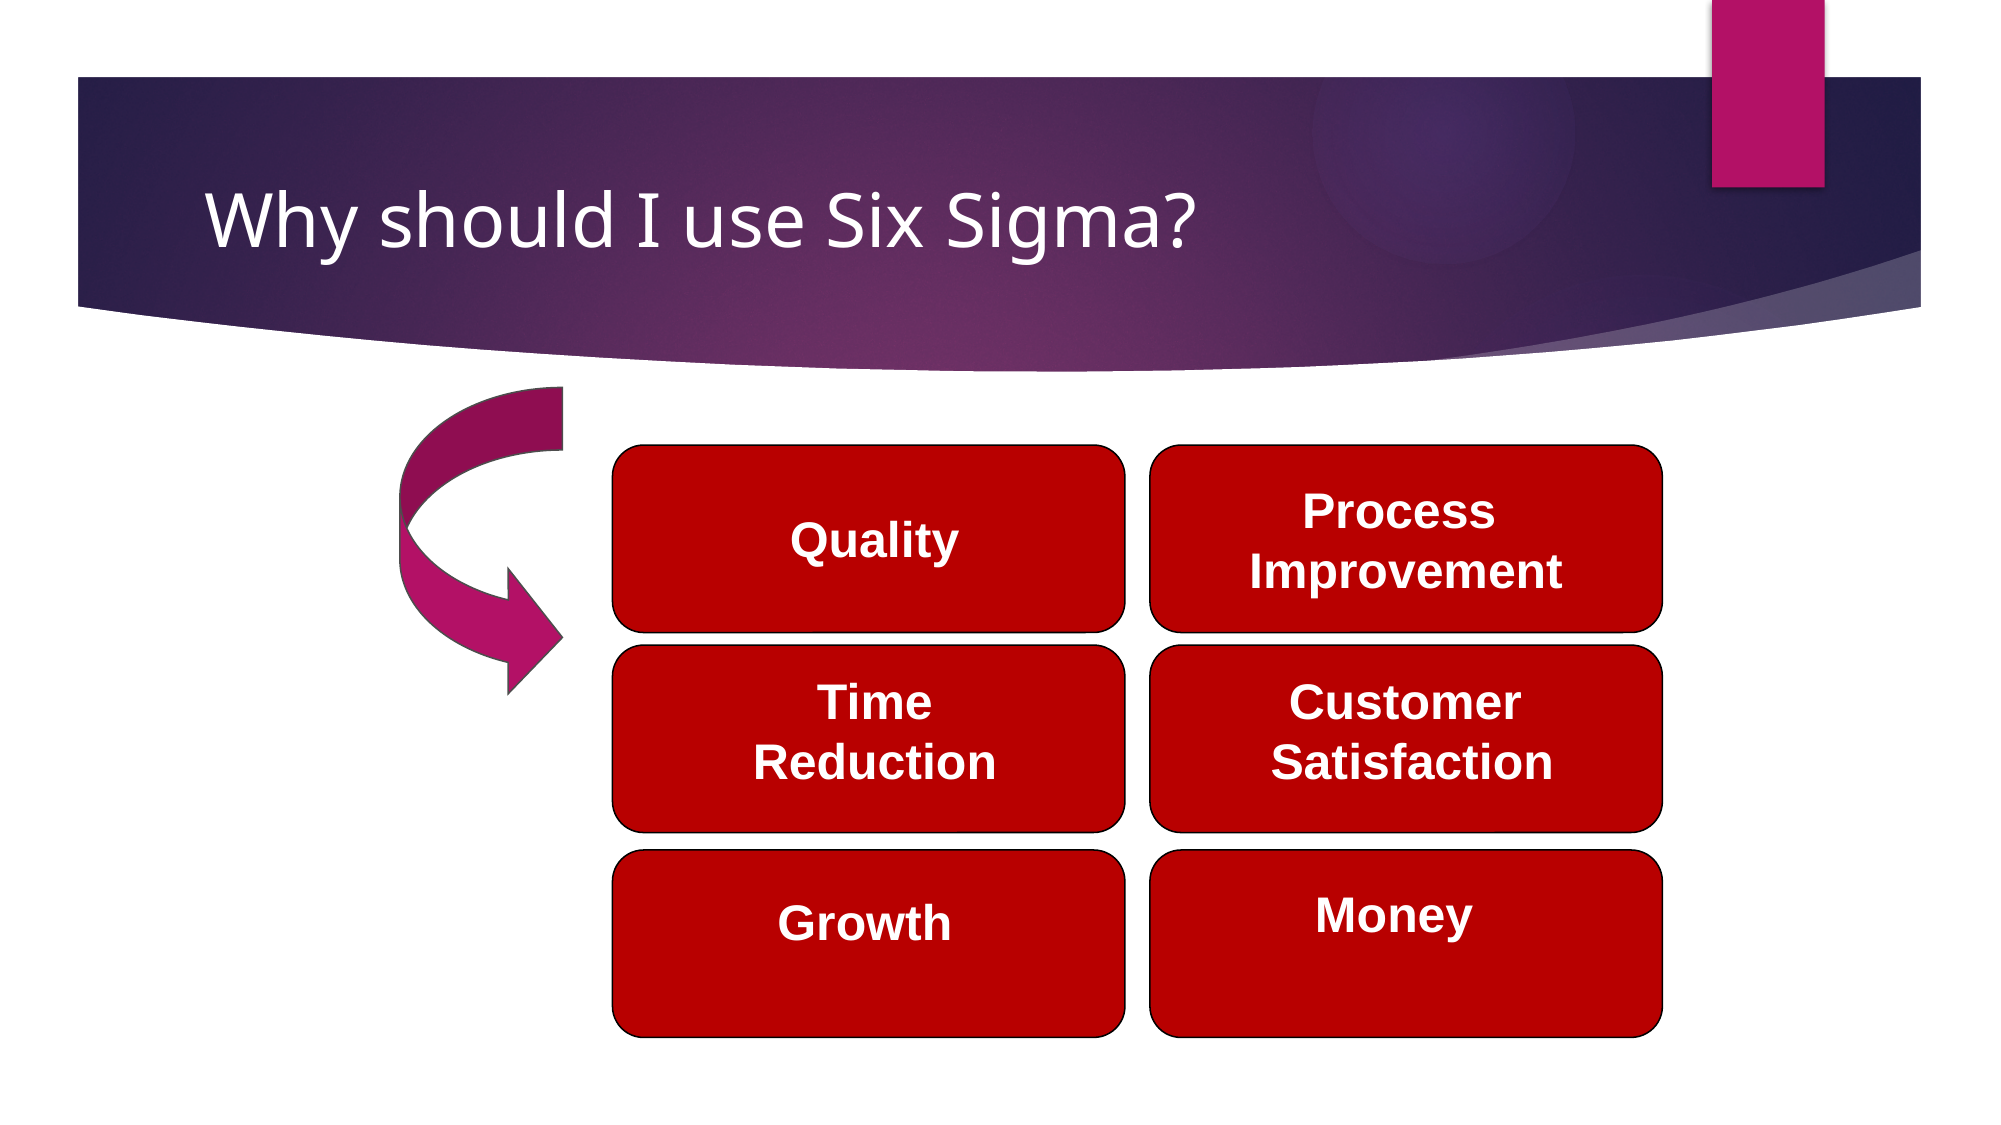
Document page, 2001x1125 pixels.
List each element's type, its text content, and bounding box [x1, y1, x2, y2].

text_box Growth [762, 883, 968, 959]
text_box Customer Satisfaction [1224, 662, 1600, 798]
text_box [612, 445, 1125, 633]
title Why should I use Six Sigma? [189, 159, 1627, 276]
text_box Time Reduction [687, 662, 1063, 798]
text_box [1149, 849, 1663, 1038]
text_box [612, 645, 1125, 833]
text_box Process Improvement [1149, 445, 1663, 633]
text_box Money [1300, 874, 1489, 950]
text_box [1149, 645, 1663, 833]
text_box Quality [774, 499, 975, 575]
text_box [399, 387, 563, 694]
text_box [612, 849, 1125, 1038]
